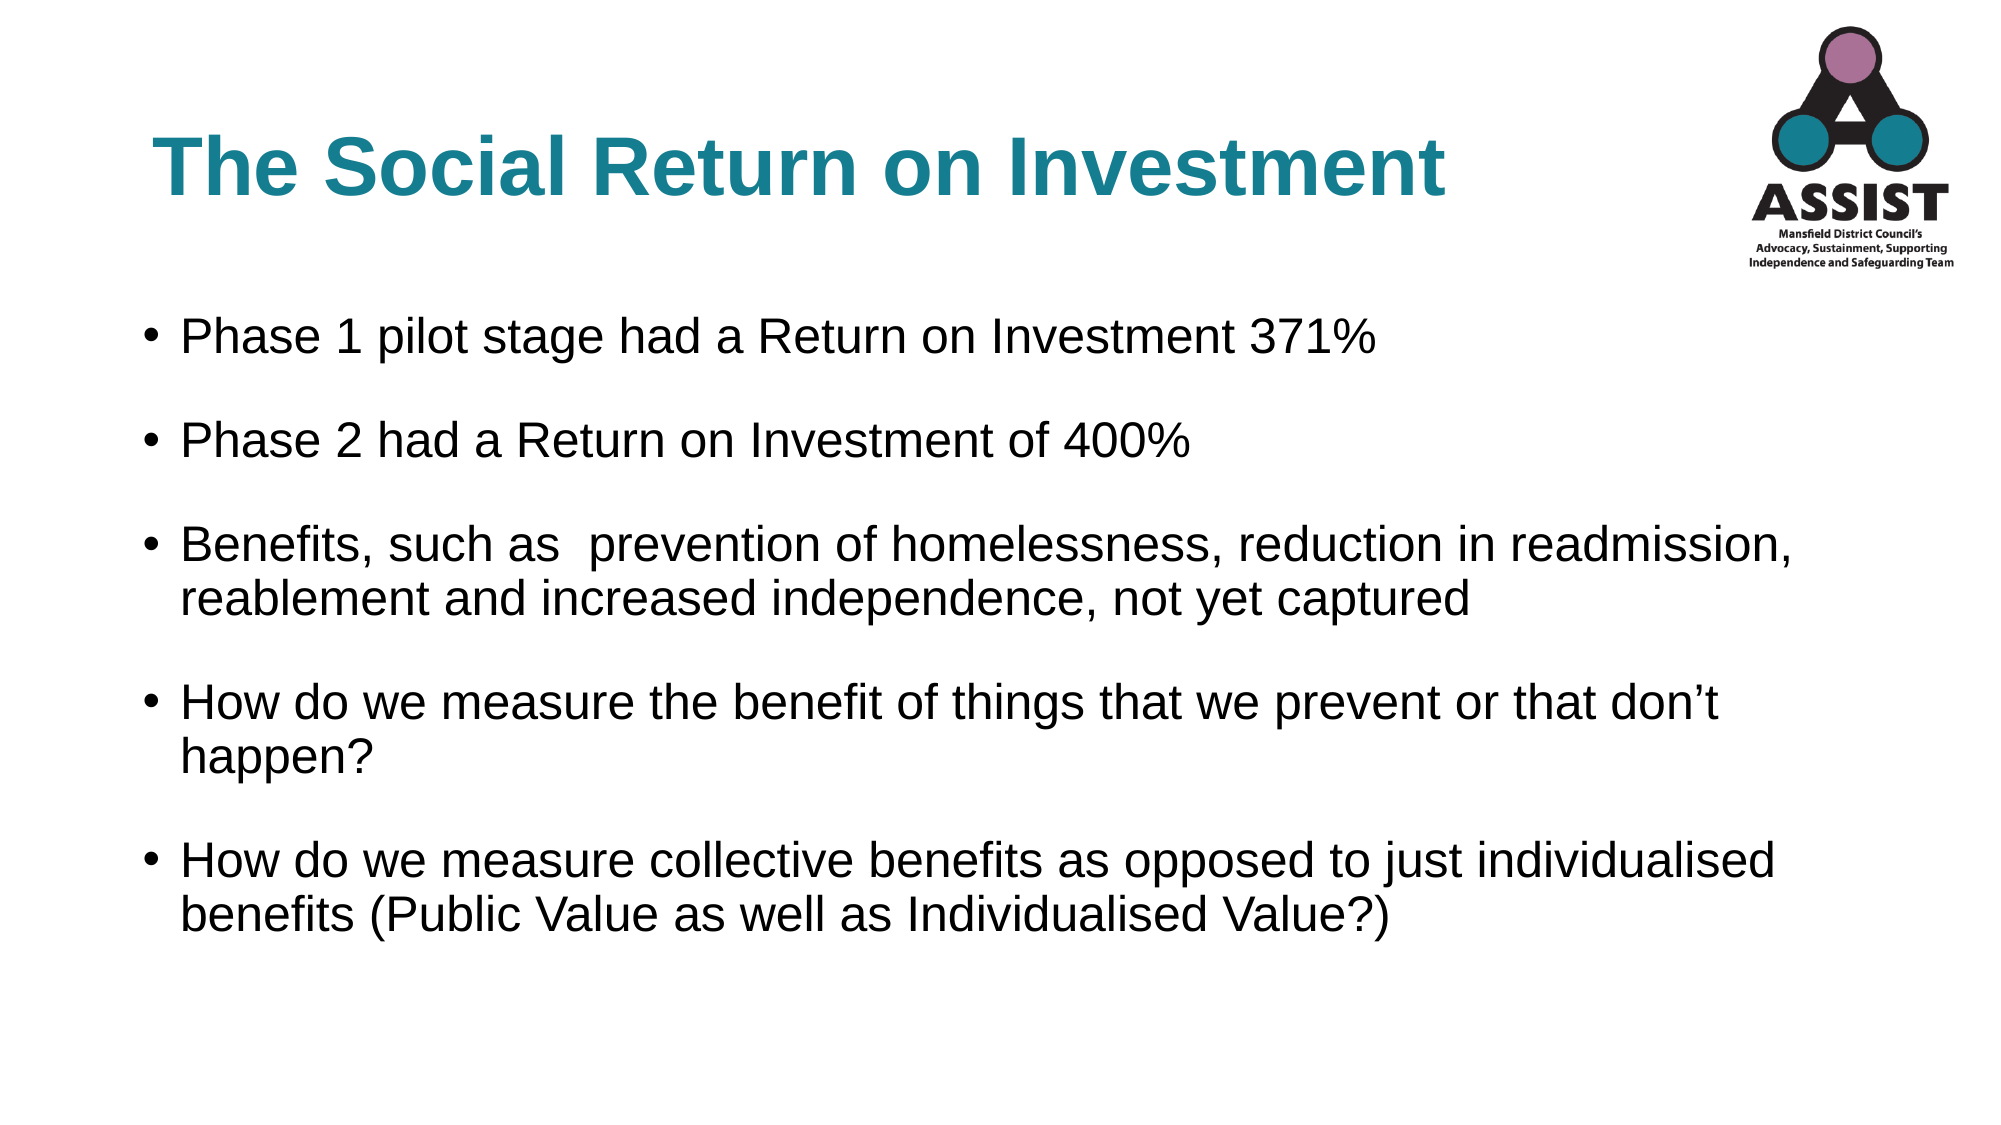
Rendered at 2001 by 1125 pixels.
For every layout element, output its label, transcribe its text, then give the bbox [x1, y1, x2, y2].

picture [1734, 21, 1971, 275]
title The Social Return on Investment [137, 59, 1863, 278]
list Phase 1 pilot stage had a Return on Investment 371% Phase 2 had a Return on Investment of 400% Benefits, such as prevention of homelessness, reduction in readmission, reablement and increased independence, not yet captured How do we measure the benefit of things that we prevent or that don’t happen? How do we measure collective benefits as opposed to just individualised benefits (Public Value as well as Individualised Value?) [127, 303, 1853, 1017]
